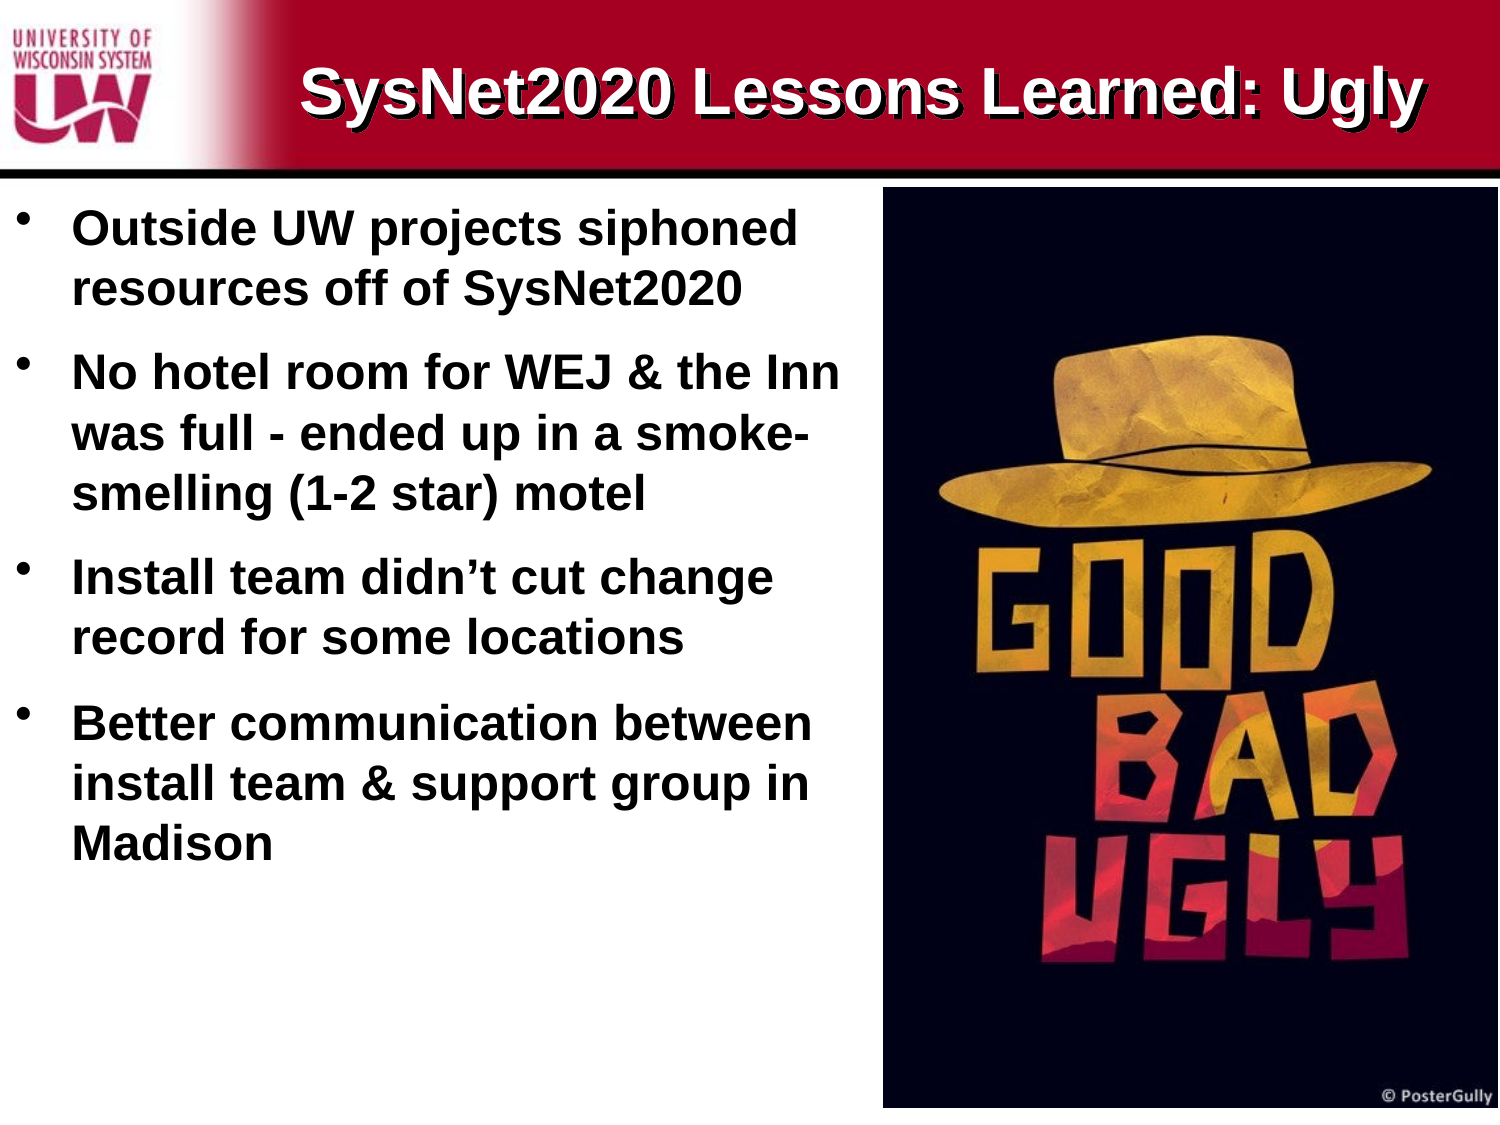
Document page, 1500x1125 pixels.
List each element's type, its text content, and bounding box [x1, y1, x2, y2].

title SysNet2020 Lessons Learned: Ugly [187, 0, 1500, 176]
picture [0, 0, 1500, 1125]
list Outside UW projects siphoned resources off of SysNet2020 No hotel room for WEJ & the Inn was full - ended up in a smoke-smelling (1-2 star) motel Install team didn’t cut change record for some locations Better communication between install team & support group in Madison [0, 187, 881, 1063]
